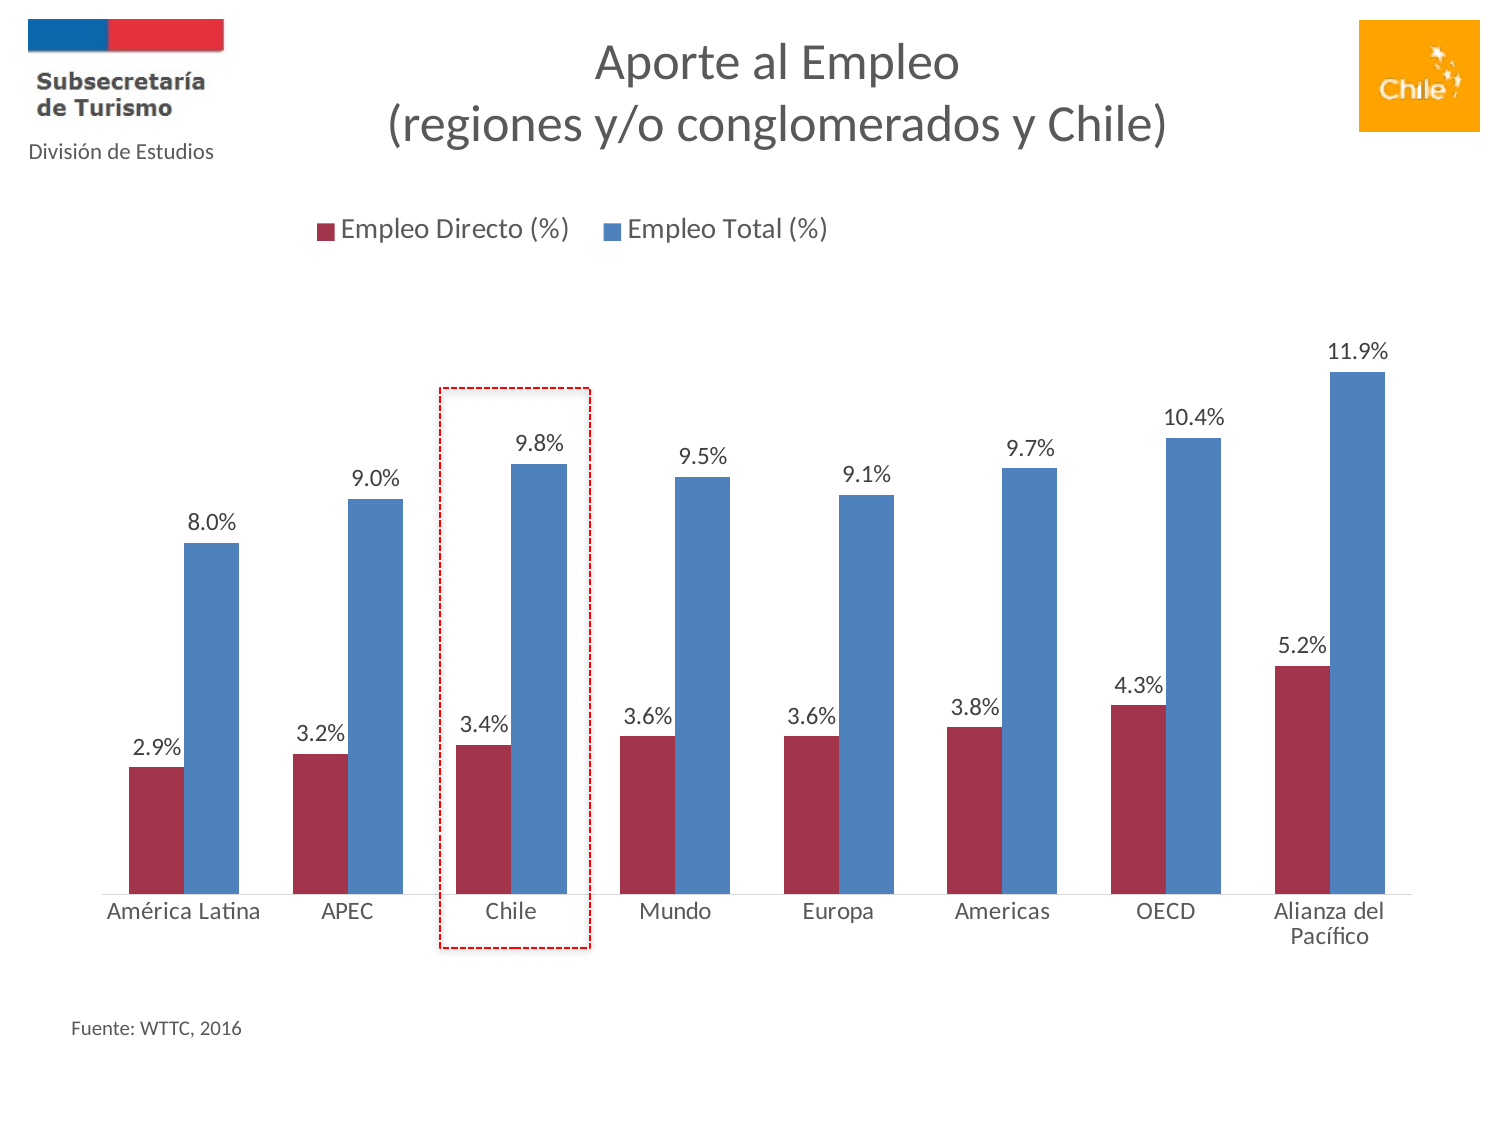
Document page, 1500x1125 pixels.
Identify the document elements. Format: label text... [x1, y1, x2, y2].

text_box División de Estudios [13, 129, 281, 172]
text_box Fuente: WTTC, 2016 [56, 1007, 324, 1047]
picture [1358, 19, 1480, 133]
chart [30, 151, 1420, 981]
picture [27, 19, 229, 135]
text_box Aporte al Empleo (regiones y/o conglomerados y Chile) [295, 19, 1261, 150]
